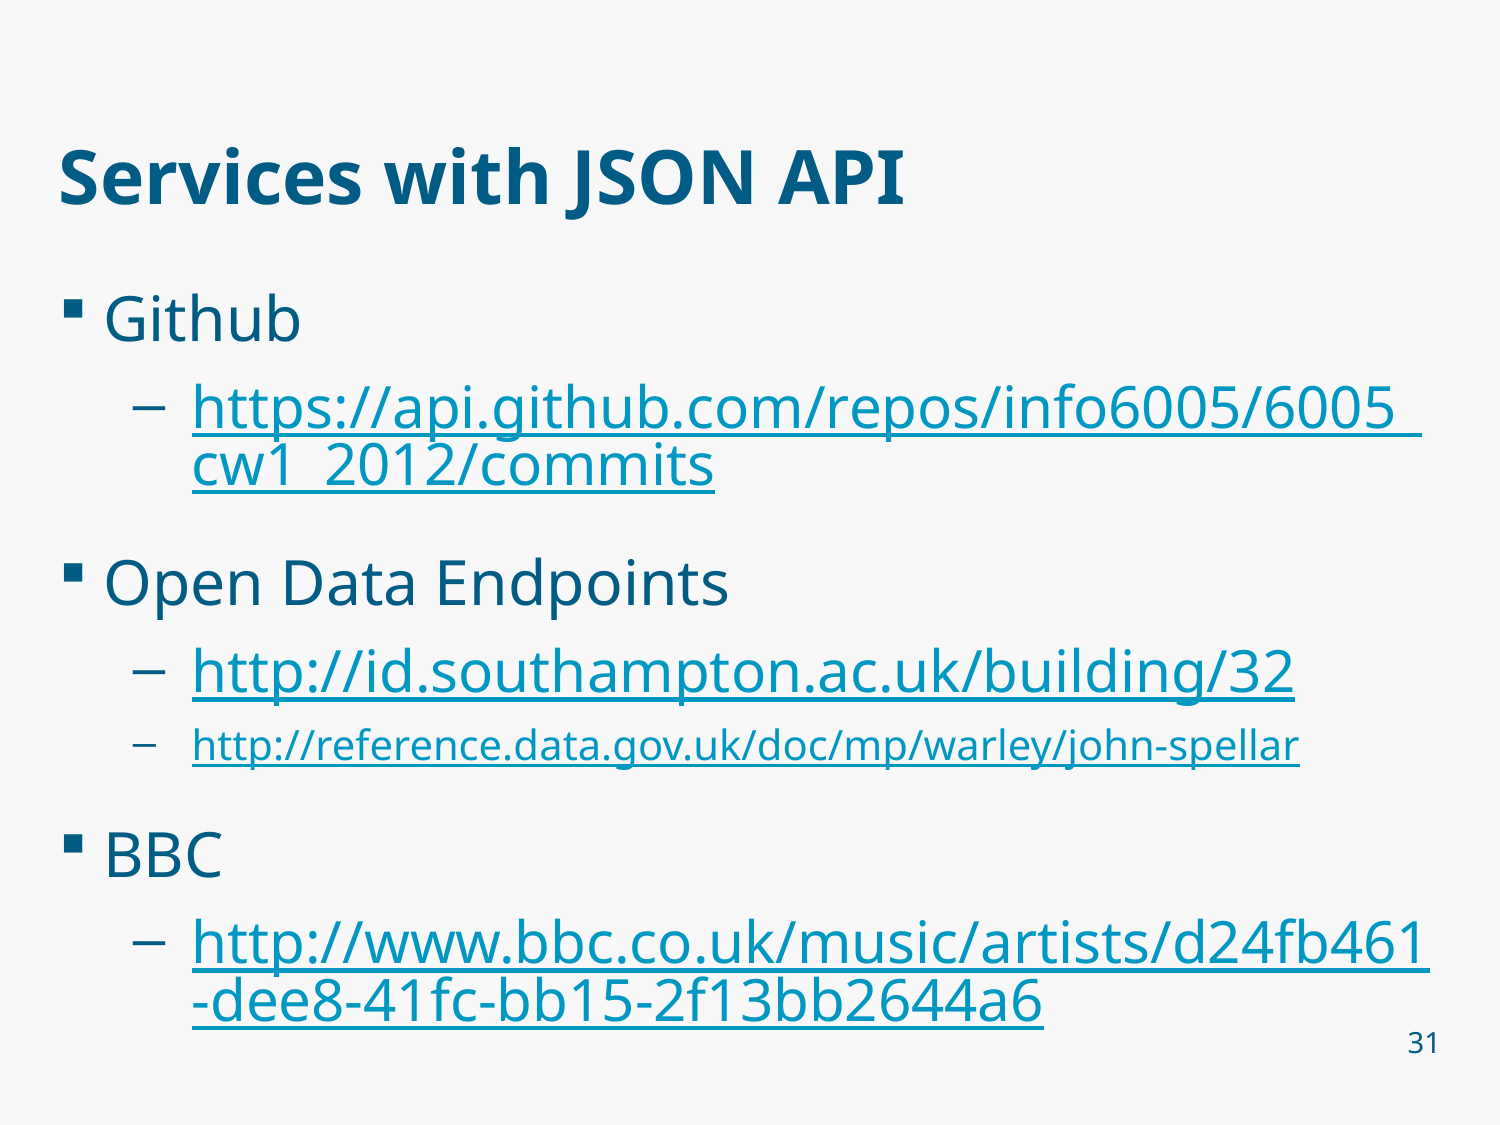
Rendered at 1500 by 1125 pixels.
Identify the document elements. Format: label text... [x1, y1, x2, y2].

list Github https://api.github.com/repos/info6005/6005_cw1_2012/commits Open Data Endpoints http://id.southampton.ac.uk/building/32 http://reference.data.gov.uk/doc/mp/warley/john-spellar BBC http://www.bbc.co.uk/music/artists/d24fb461-dee8-41fc-bb15-2f13bb2644a6 [58, 278, 1442, 1018]
slide_number 31 [1128, 1034, 1442, 1065]
title Services with JSON API [58, 0, 1442, 220]
